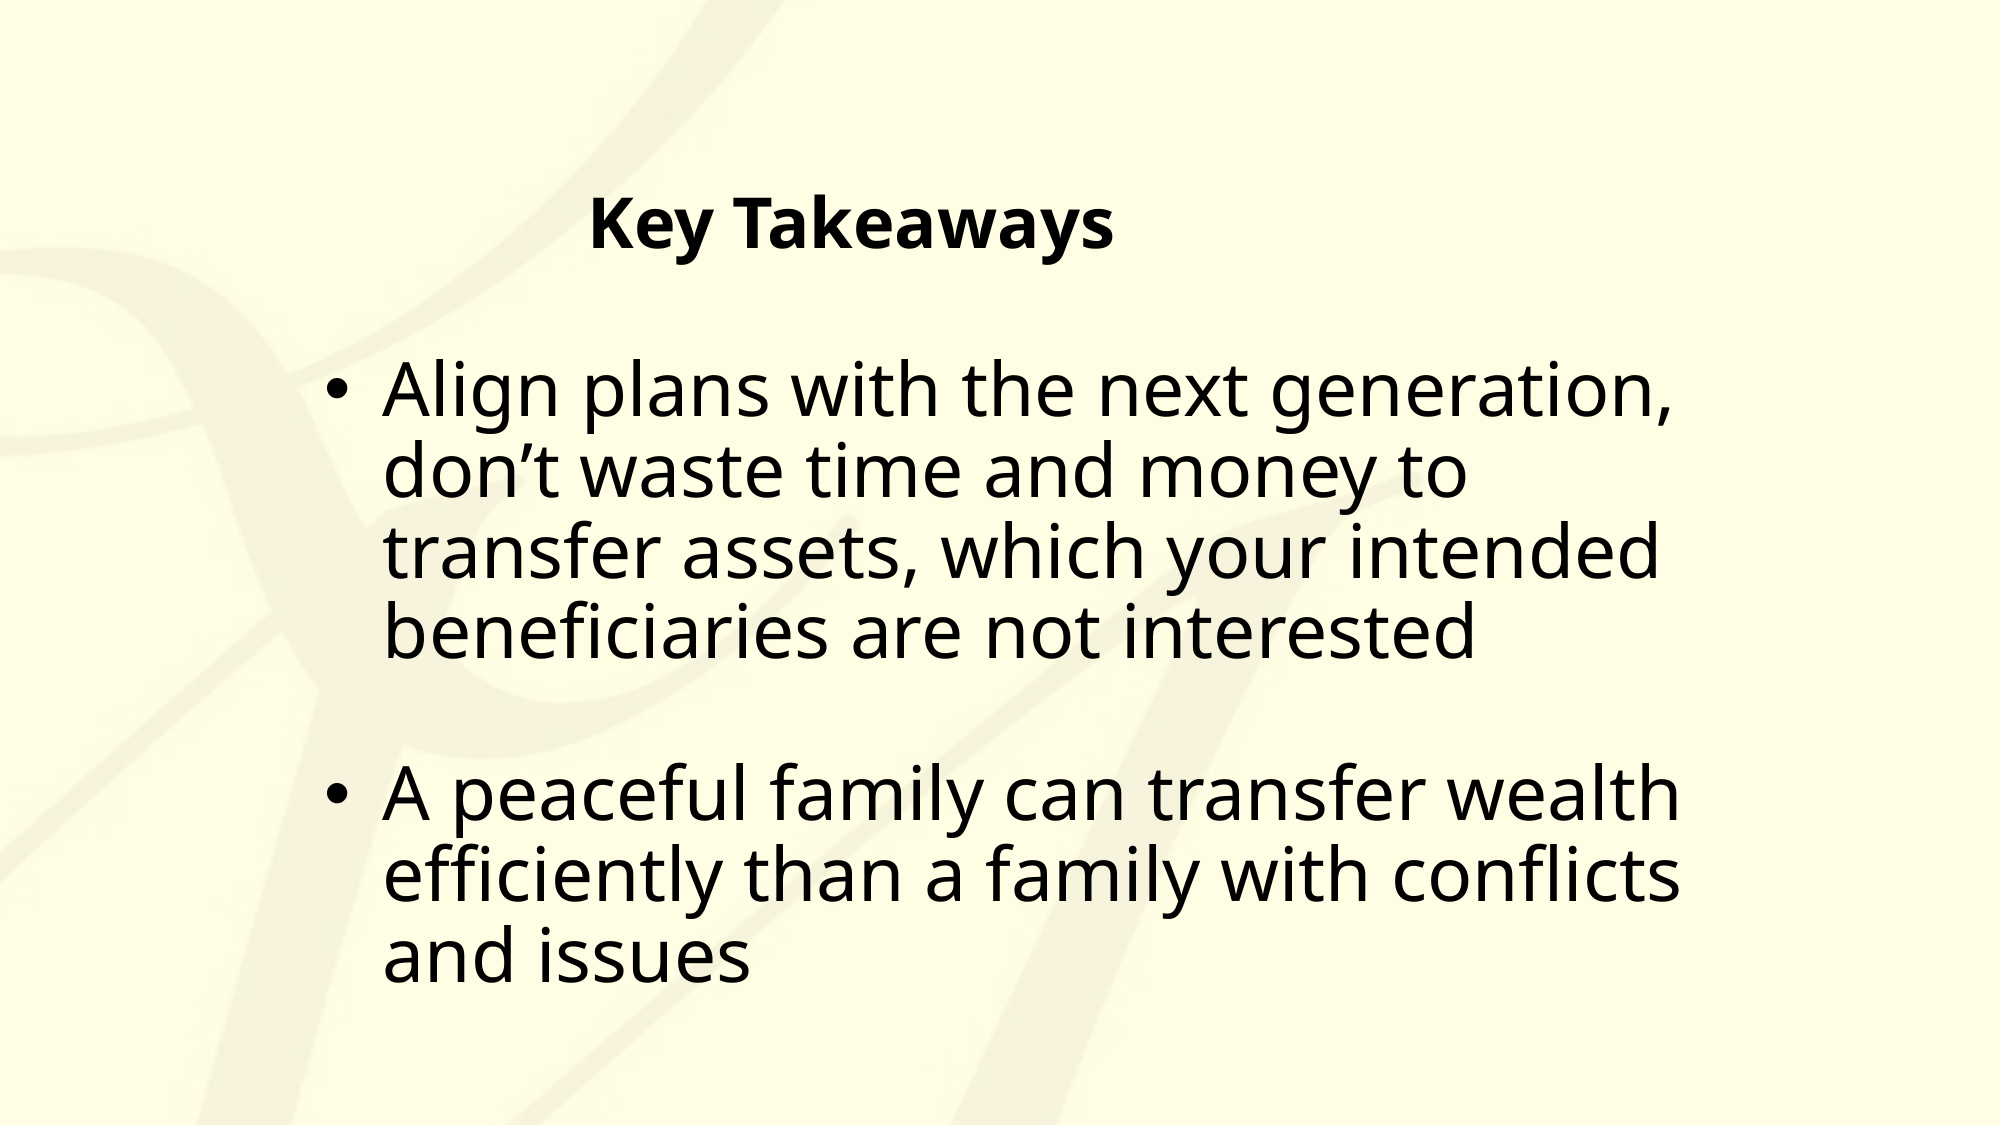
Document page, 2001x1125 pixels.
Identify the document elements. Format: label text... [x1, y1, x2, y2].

title Key Takeaways [314, 191, 1389, 250]
text_box Align plans with the next generation, don’t waste time and money to transfer assets, which your intended beneficiaries are not interested A peaceful family can transfer wealth efficiently than a family with conflicts and issues [314, 277, 1750, 704]
picture [0, 0, 2001, 1125]
